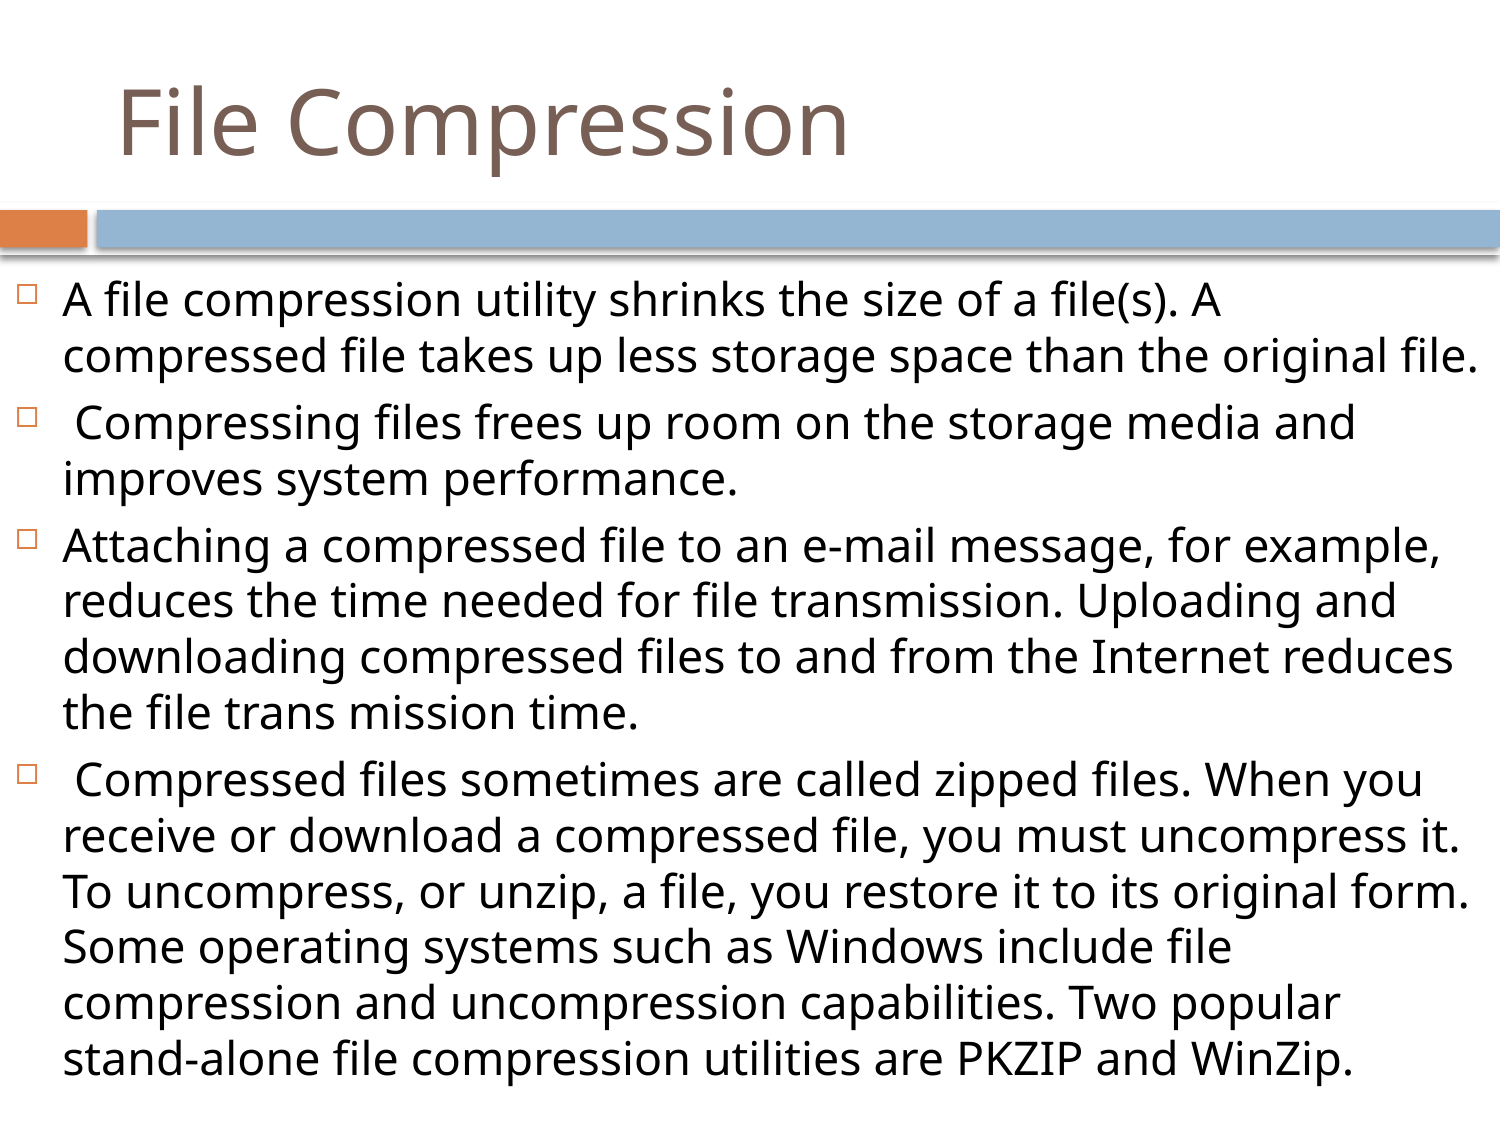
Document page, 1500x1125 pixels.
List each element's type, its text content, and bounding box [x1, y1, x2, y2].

list A file compression utility shrinks the size of a file(s). A compressed file takes up less storage space than the original file. Compressing files frees up room on the storage media and improves system performance. Attaching a compressed file to an e-mail message, for example, reduces the time needed for file transmission. Uploading and downloading compressed files to and from the Internet reduces the file trans mission time. Compressed files sometimes are called zipped files. When you receive or download a compressed file, you must uncompress it. To uncompress, or unzip, a file, you restore it to its original form. Some operating systems such as Windows include file compression and uncompression capabilities. Two popular stand-alone file compression utilities are PKZIP and WinZip. [0, 262, 1500, 1125]
title File Compression [100, 37, 1438, 200]
